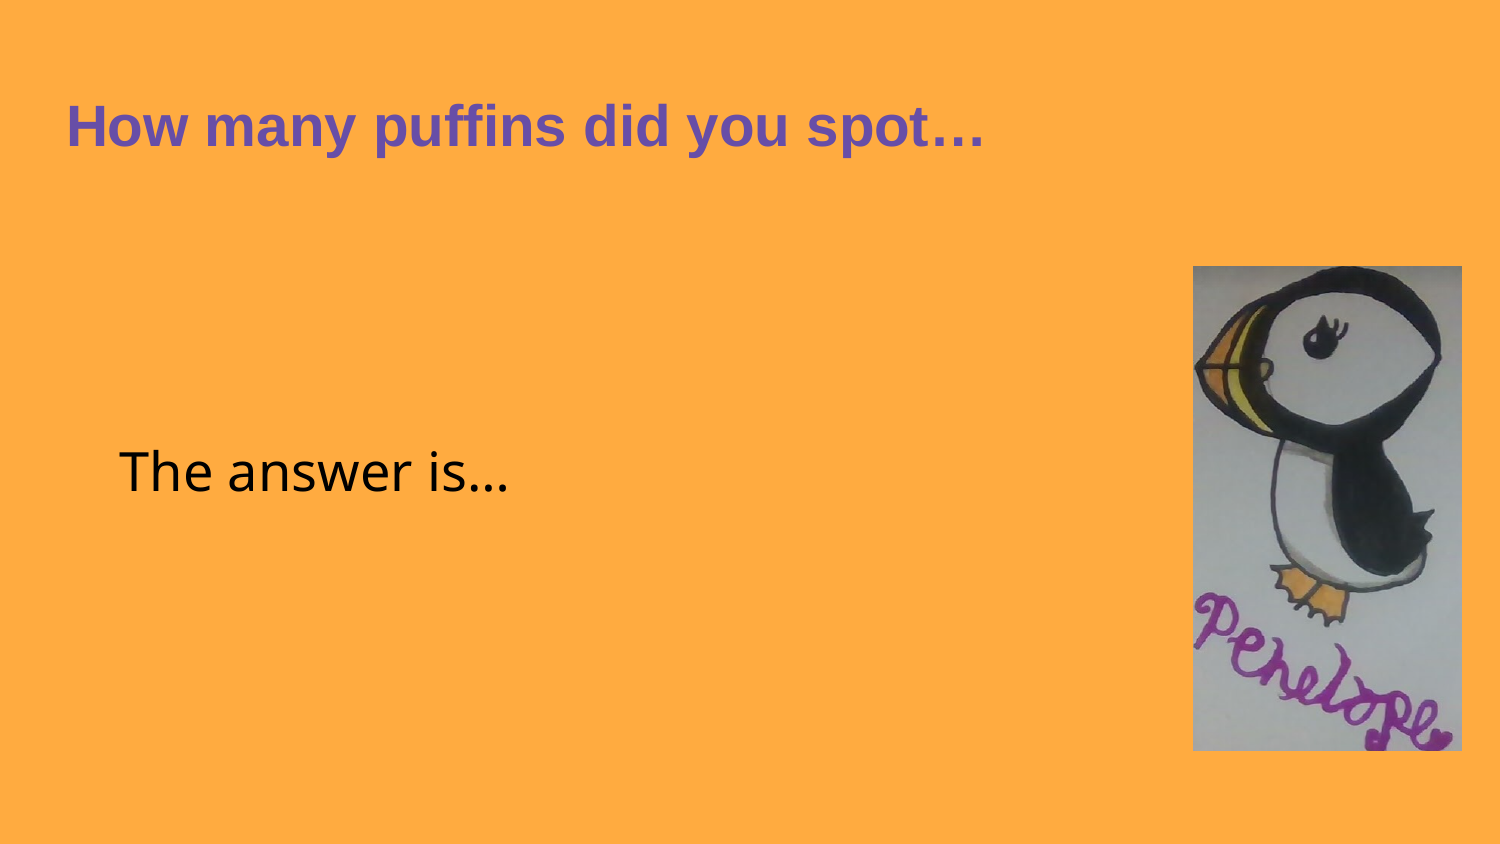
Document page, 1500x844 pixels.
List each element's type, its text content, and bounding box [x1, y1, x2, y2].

title How many puffins did you spot… [51, 72, 1449, 167]
picture [1193, 266, 1462, 751]
text_box The answer is… [104, 421, 1133, 517]
